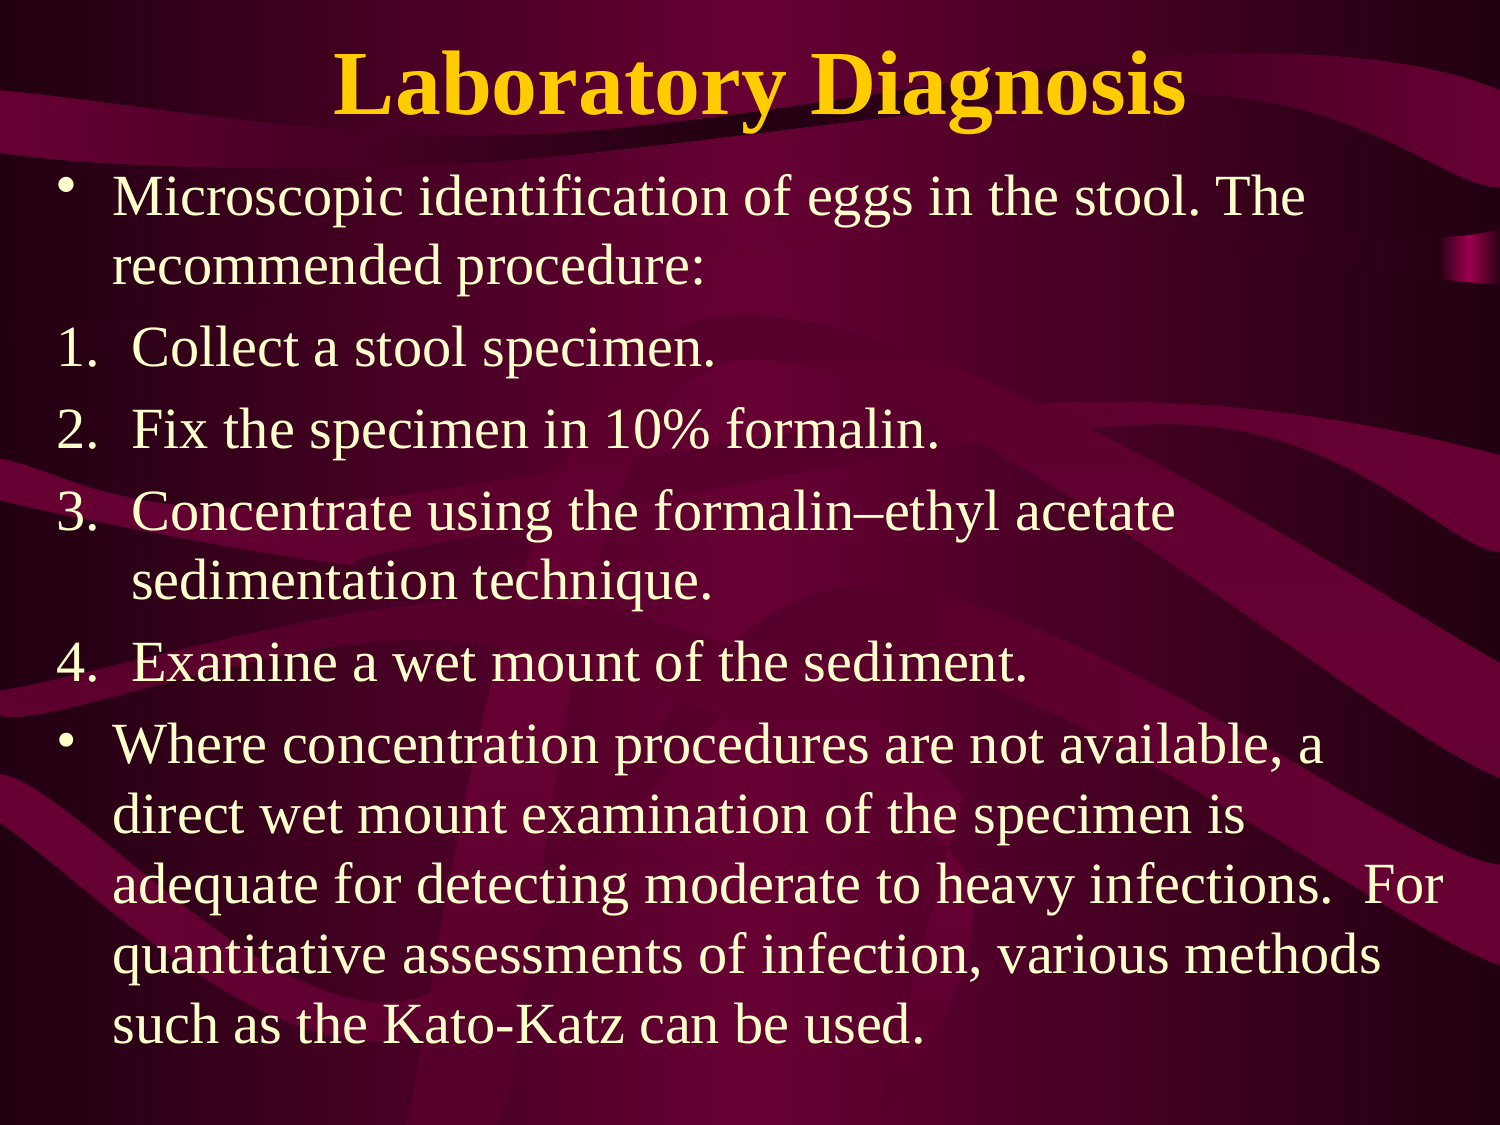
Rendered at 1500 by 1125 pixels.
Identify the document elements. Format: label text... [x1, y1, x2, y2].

title Laboratory Diagnosis [123, 19, 1399, 138]
list Microscopic identification of eggs in the stool. The recommended procedure: Collect a stool specimen. Fix the specimen in 10% formalin. Concentrate using the formalin–ethyl acetate sedimentation technique. Examine a wet mount of the sediment. Where concentration procedures are not available, a direct wet mount examination of the specimen is adequate for detecting moderate to heavy infections. For quantitative assessments of infection, various methods such as the Kato-Katz can be used. [41, 149, 1471, 1094]
